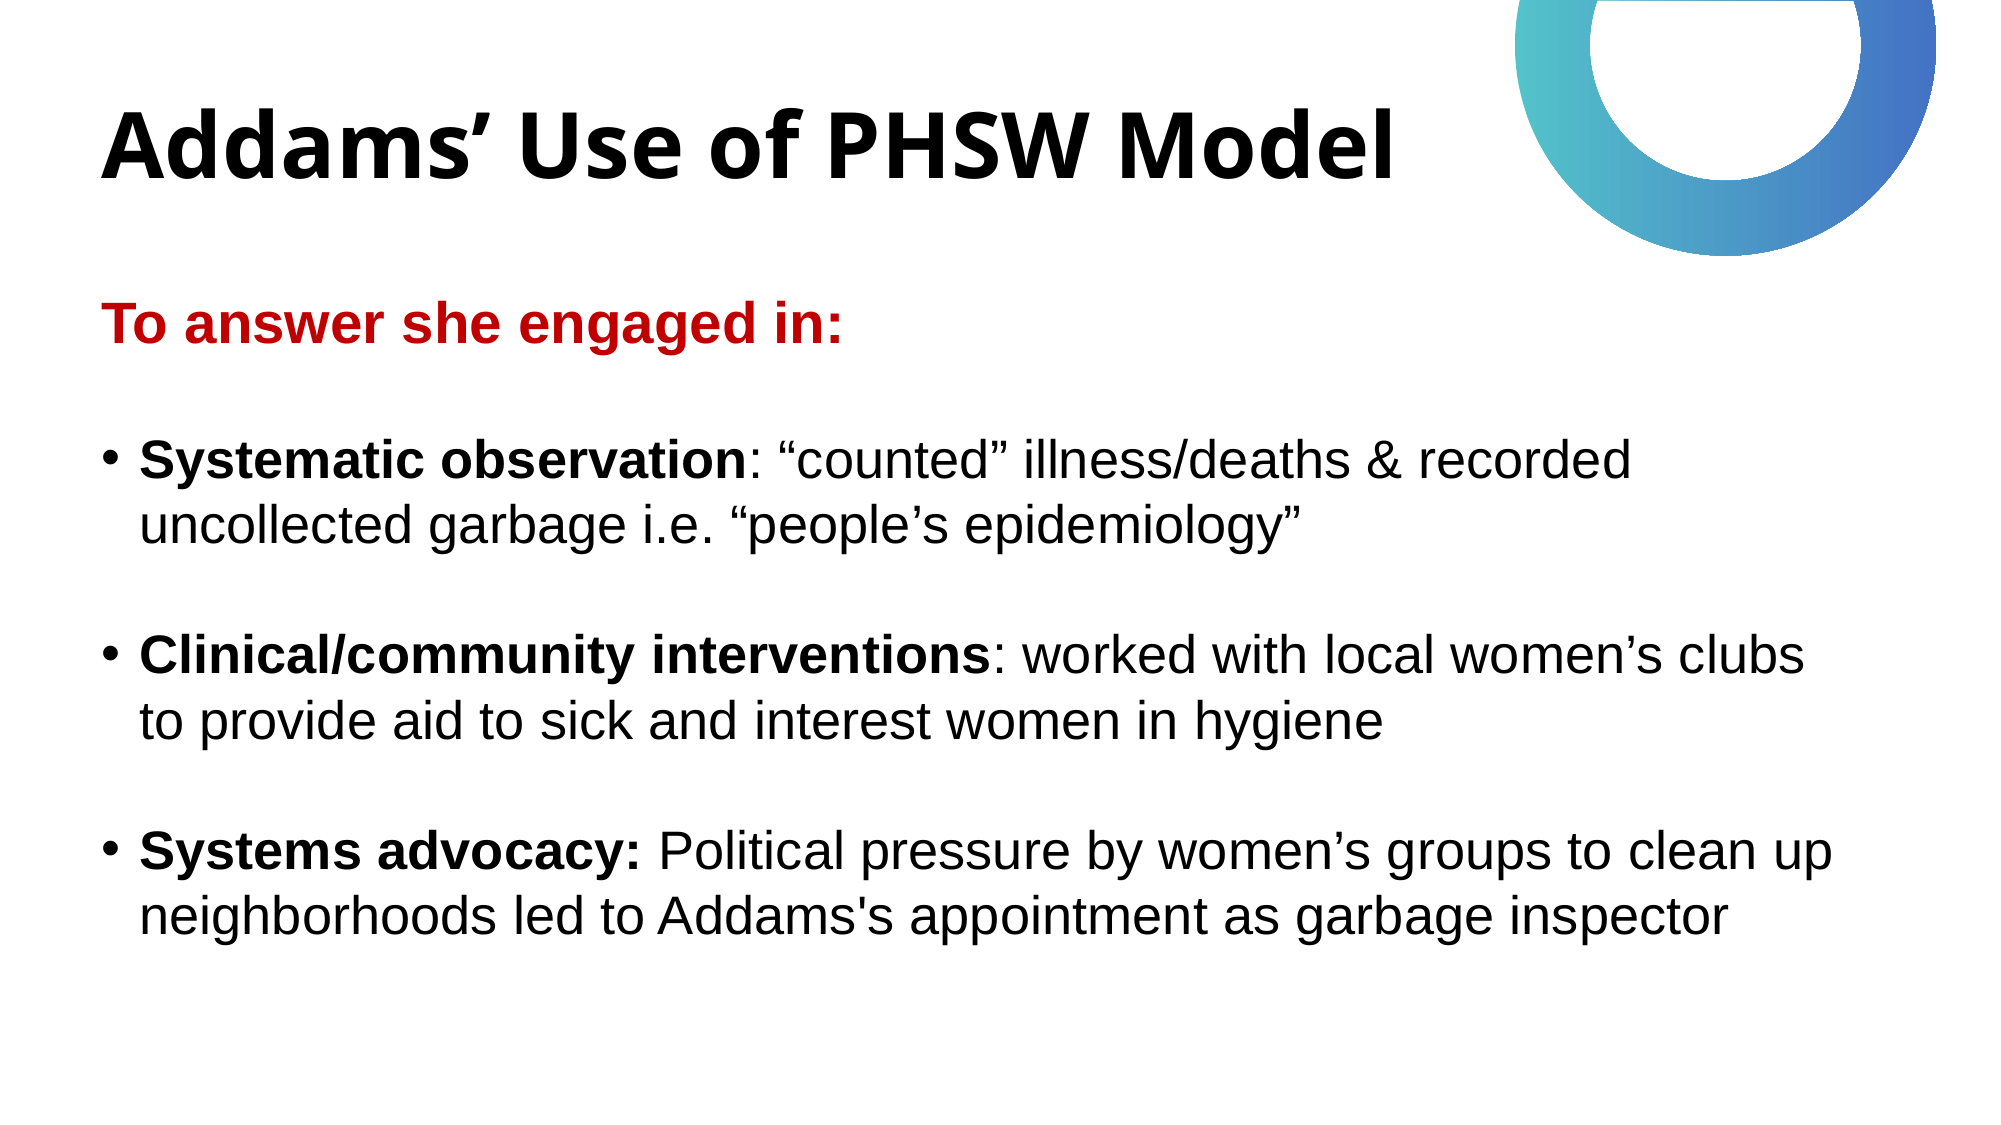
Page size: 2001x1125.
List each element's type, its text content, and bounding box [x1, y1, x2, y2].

list To answer she engaged in: Systematic observation: “counted” illness/deaths & recorded uncollected garbage i.e. “people’s epidemiology” Clinical/community interventions: worked with local women’s clubs to provide aid to sick and interest women in hygiene Systems advocacy: Political pressure by women’s groups to clean up neighborhoods led to Addams's appointment as garbage inspector [86, 277, 1869, 967]
title Addams’ Use of PHSW Model [86, 40, 1551, 259]
